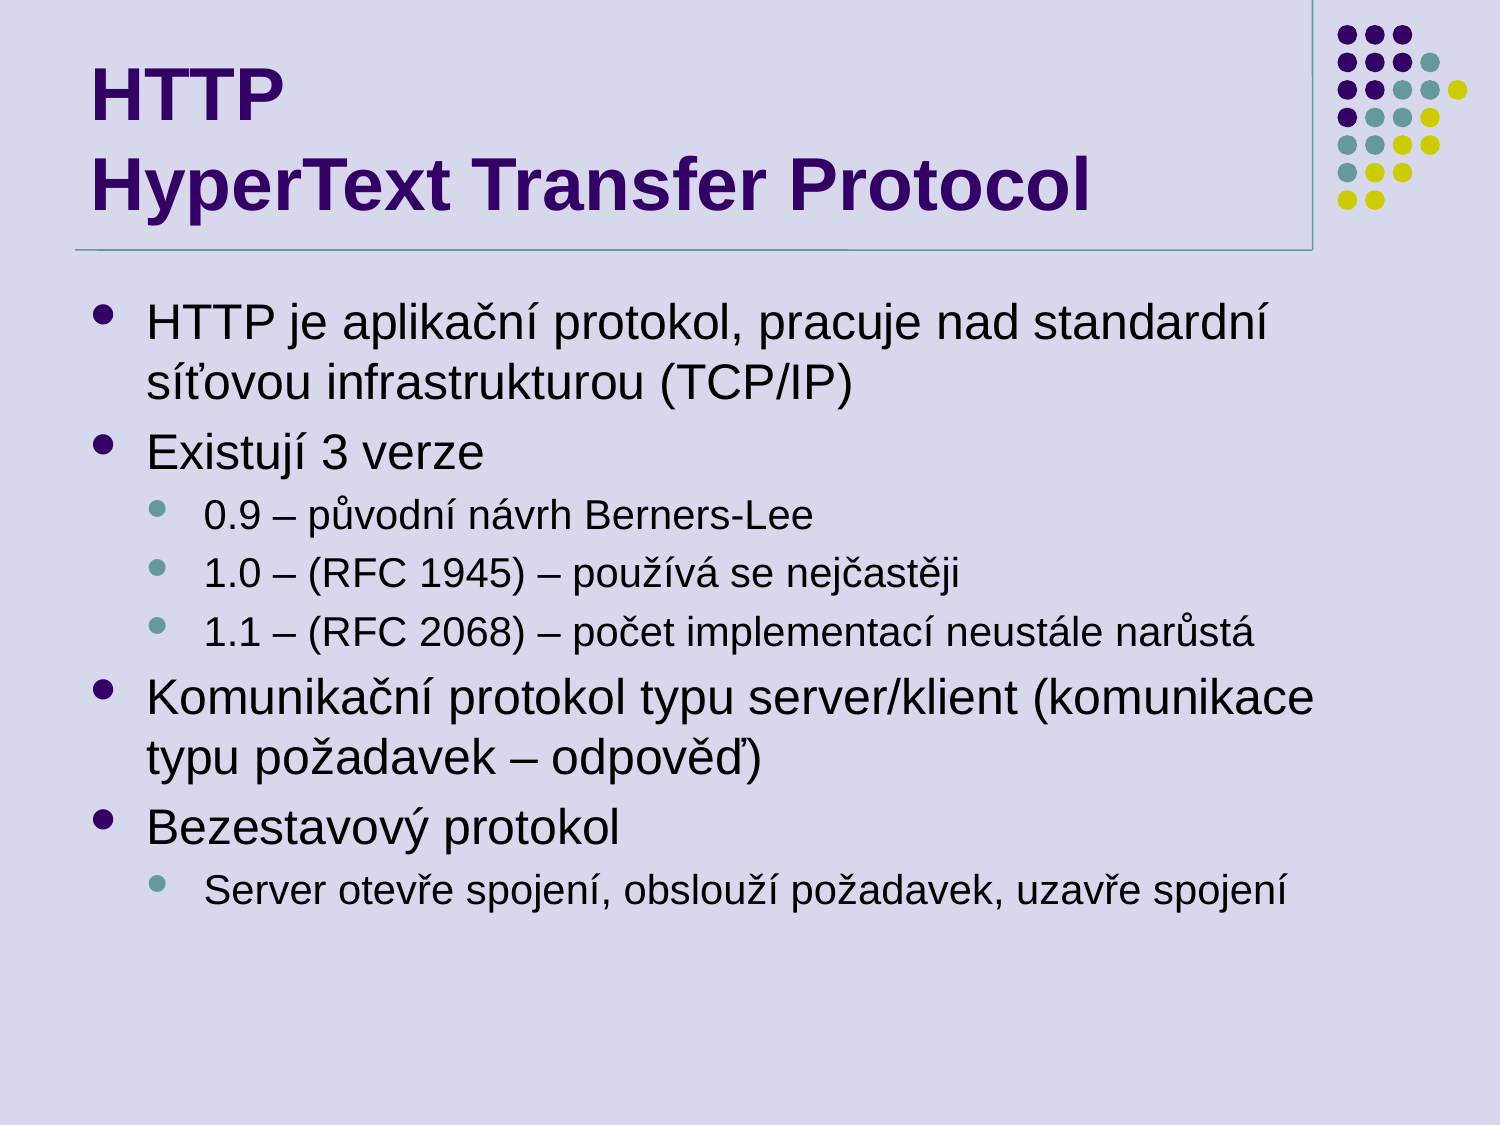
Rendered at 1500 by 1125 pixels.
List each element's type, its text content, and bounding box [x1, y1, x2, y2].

title HTTP HyperText Transfer Protocol [75, 20, 1313, 233]
list HTTP je aplikační protokol, pracuje nad standardní síťovou infrastrukturou (TCP/IP) Existují 3 verze 0.9 – původní návrh Berners-Lee 1.0 – (RFC 1945) – používá se nejčastěji 1.1 – (RFC 2068) – počet implementací neustále narůstá Komunikační protokol typu server/klient (komunikace typu požadavek – odpověď) Bezestavový protokol Server otevře spojení, obslouží požadavek, uzavře spojení [75, 282, 1425, 1006]
